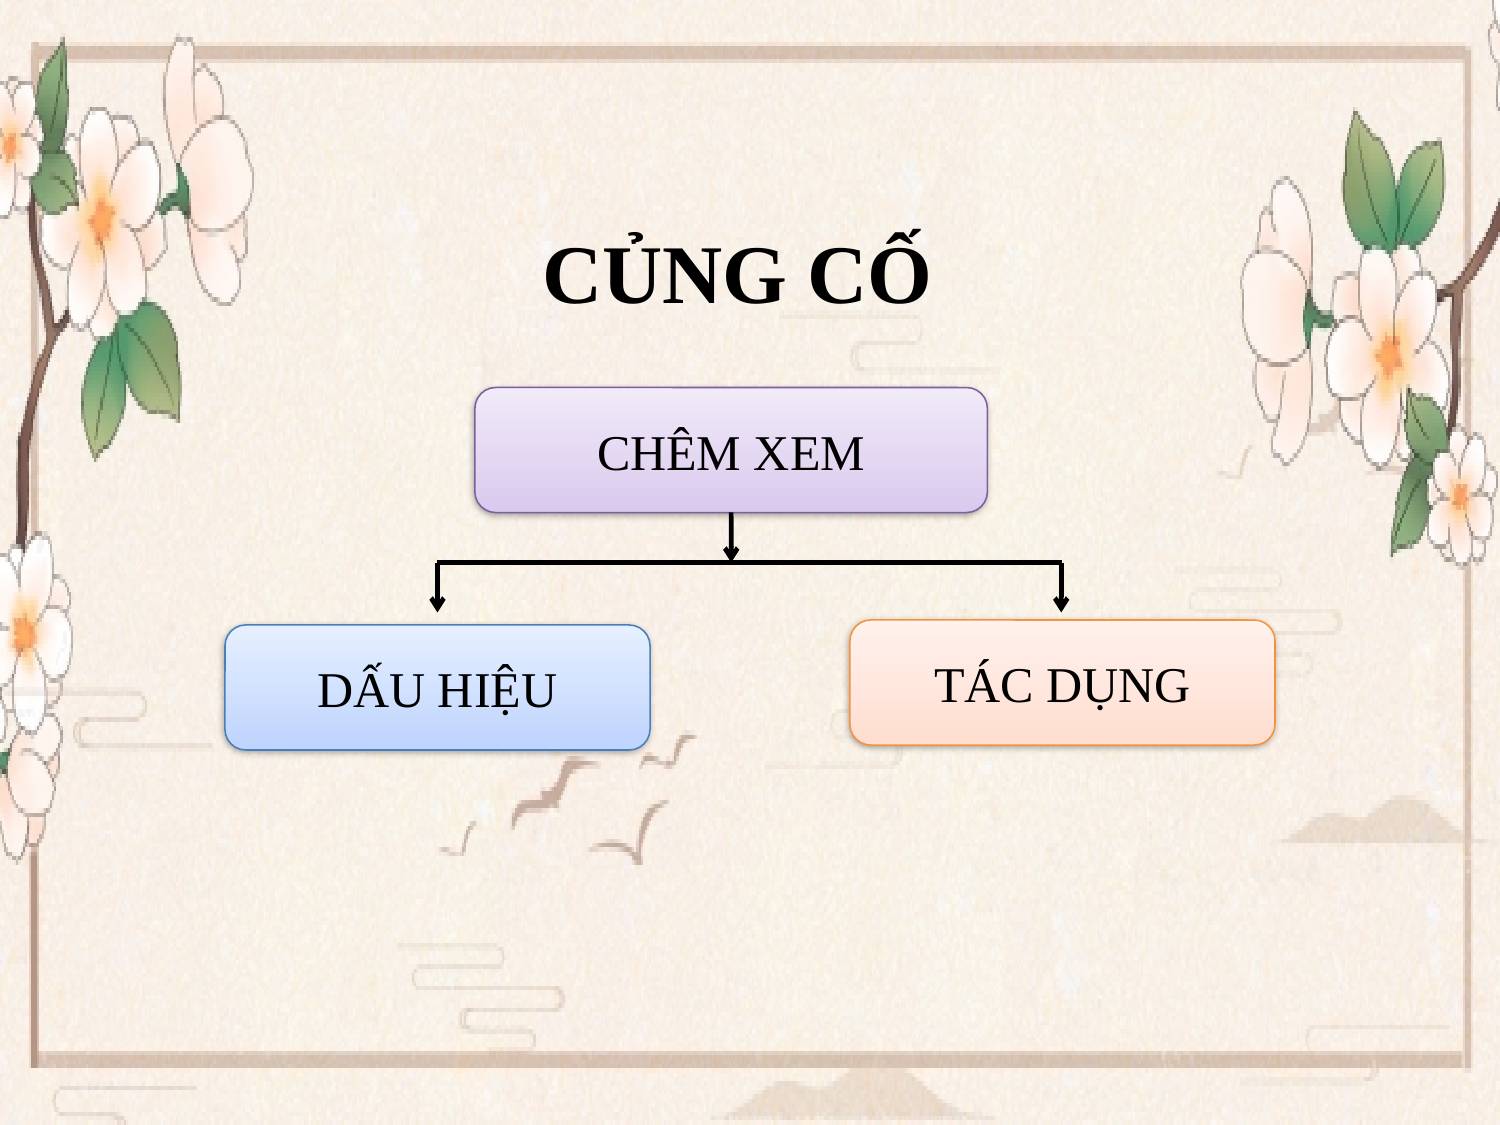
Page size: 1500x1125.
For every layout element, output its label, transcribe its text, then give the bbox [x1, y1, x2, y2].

text_box DẤU HIỆU [224, 624, 651, 751]
text_box CỦNG CỐ [437, 212, 1038, 328]
text_box TÁC DỤNG [849, 619, 1276, 746]
text_box CHÊM XEM [474, 386, 989, 514]
picture [0, 0, 1500, 1125]
